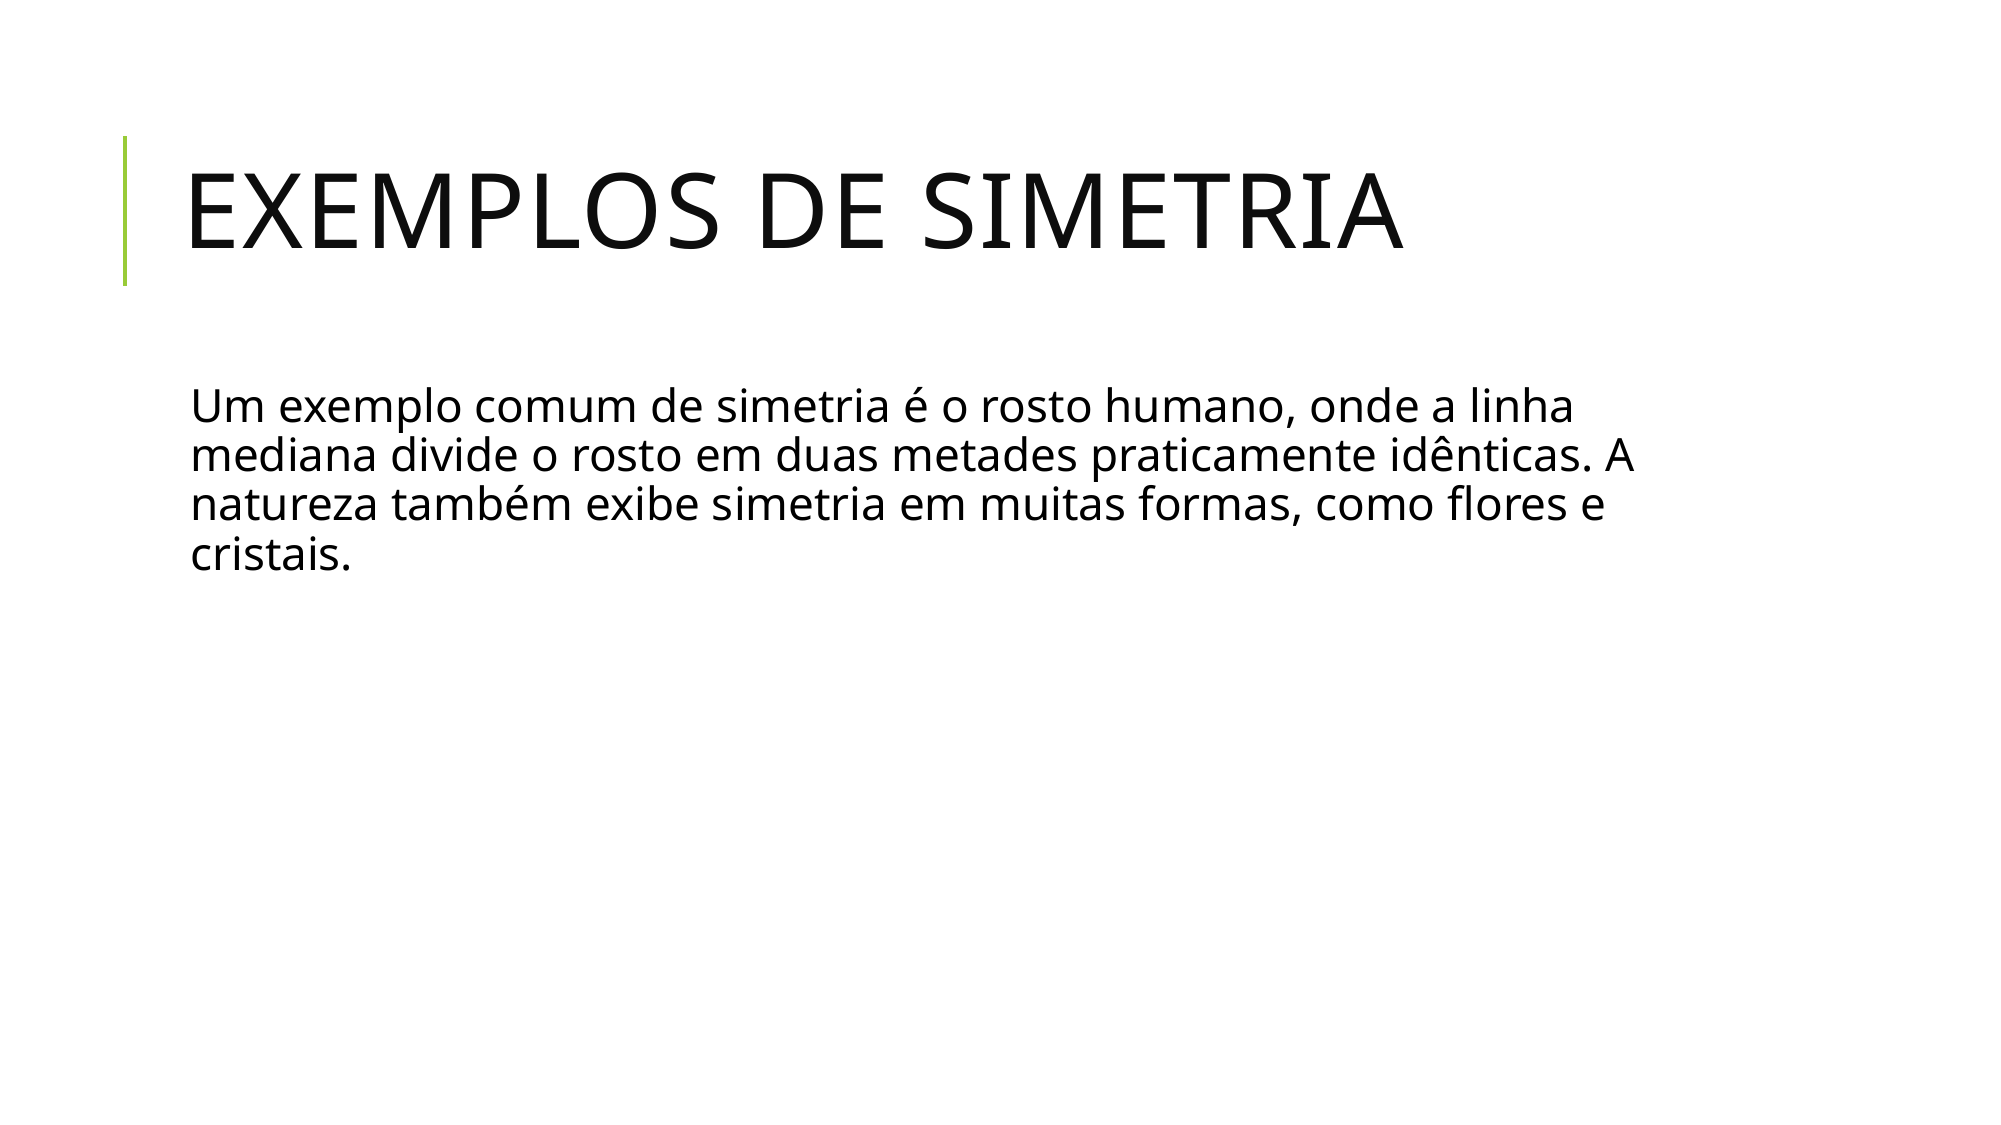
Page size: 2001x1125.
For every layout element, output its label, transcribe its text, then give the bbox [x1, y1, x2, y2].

title Exemplos de Simetria [168, 96, 1763, 342]
list Um exemplo comum de simetria é o rosto humano, onde a linha mediana divide o rosto em duas metades praticamente idênticas. A natureza também exibe simetria em muitas formas, como flores e cristais. [168, 375, 1763, 1035]
